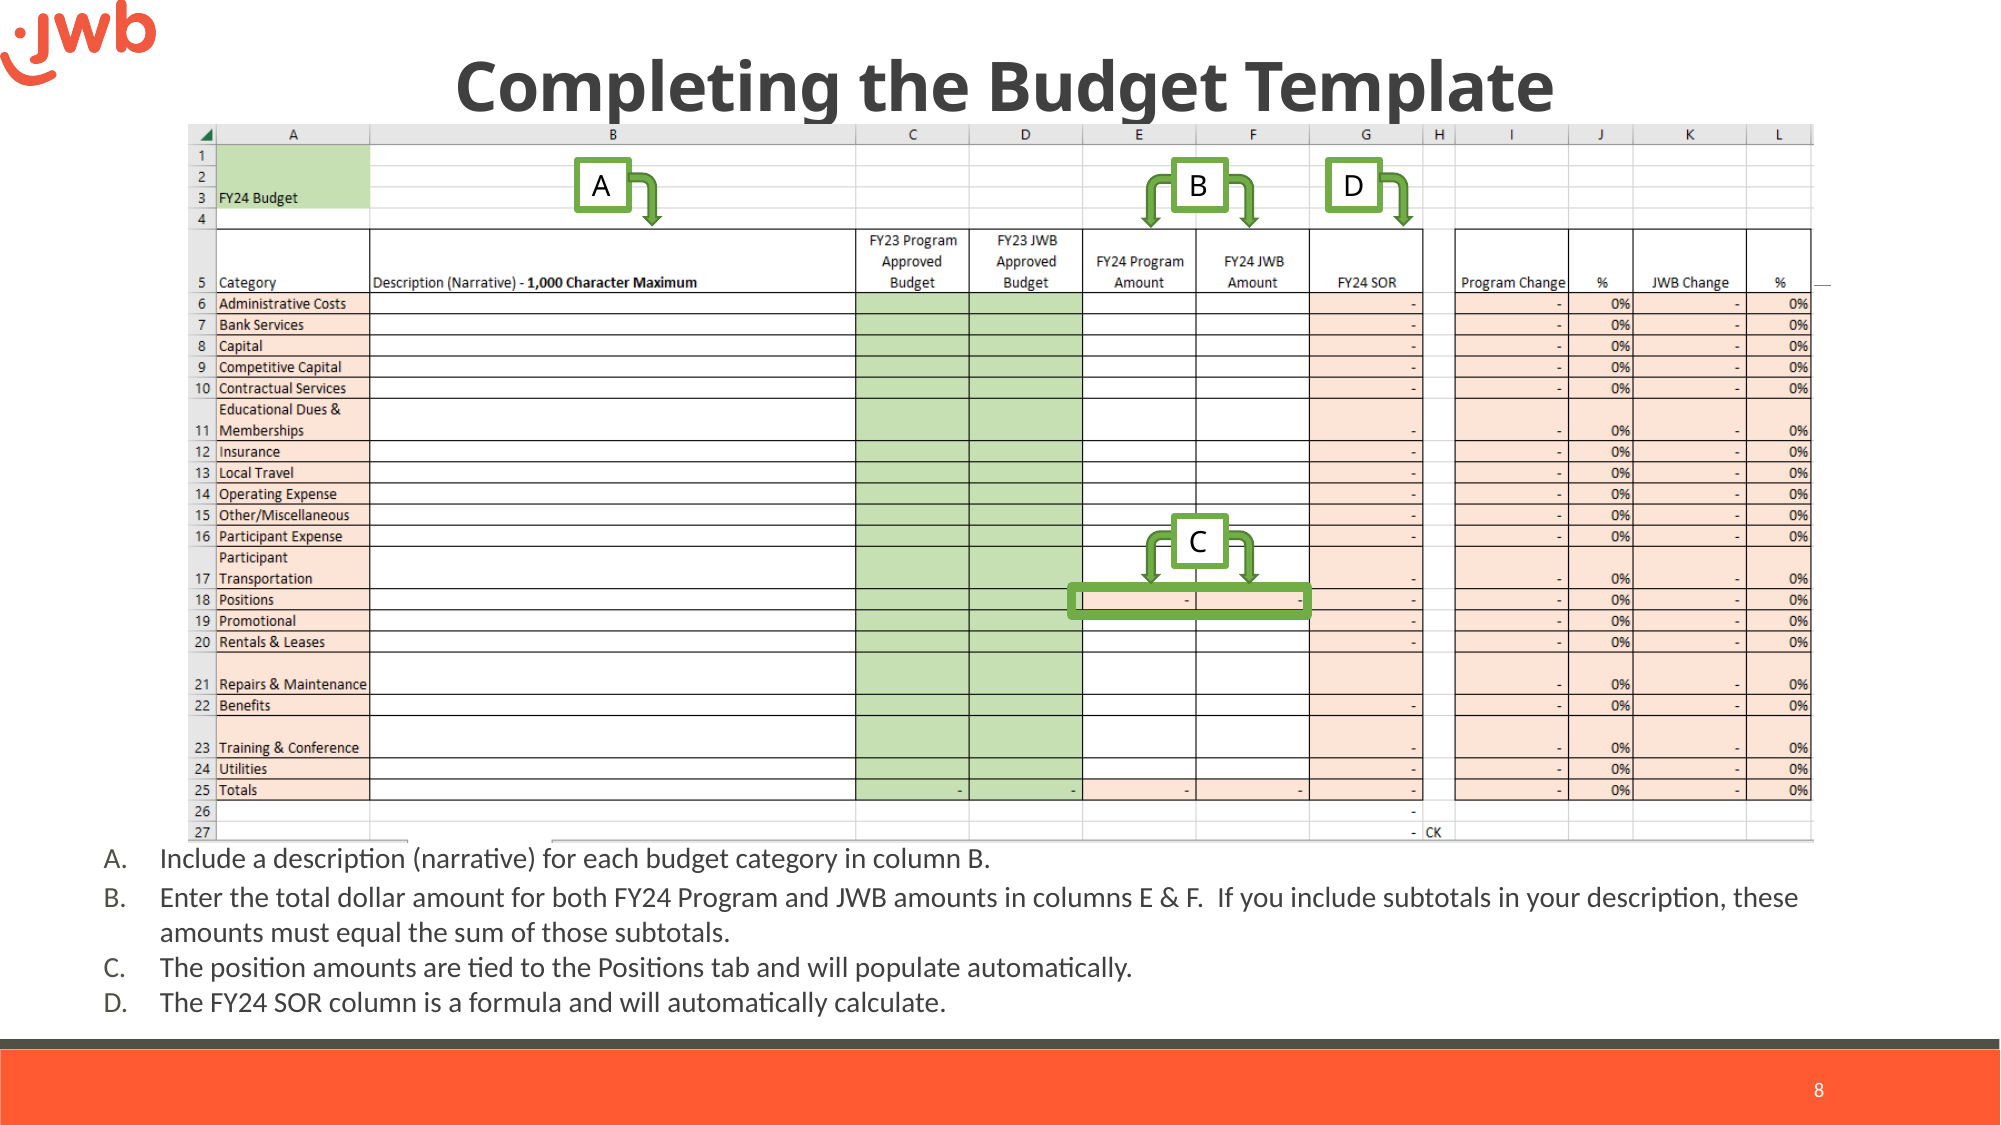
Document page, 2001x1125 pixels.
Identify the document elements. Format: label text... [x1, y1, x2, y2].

picture [0, 0, 156, 86]
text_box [185, 124, 1815, 844]
list Include a description (narrative) for each budget category in column B. Enter the total dollar amount for both FY24 Program and JWB amounts in columns E & F. If you include subtotals in your description, these amounts must equal the sum of those subtotals. The position amounts are tied to the Positions tab and will populate automatically. The FY24 SOR column is a formula and will automatically calculate. [103, 831, 1897, 1022]
title Completing the Budget Template [179, 47, 1830, 133]
slide_number 8 [1624, 1059, 1840, 1120]
